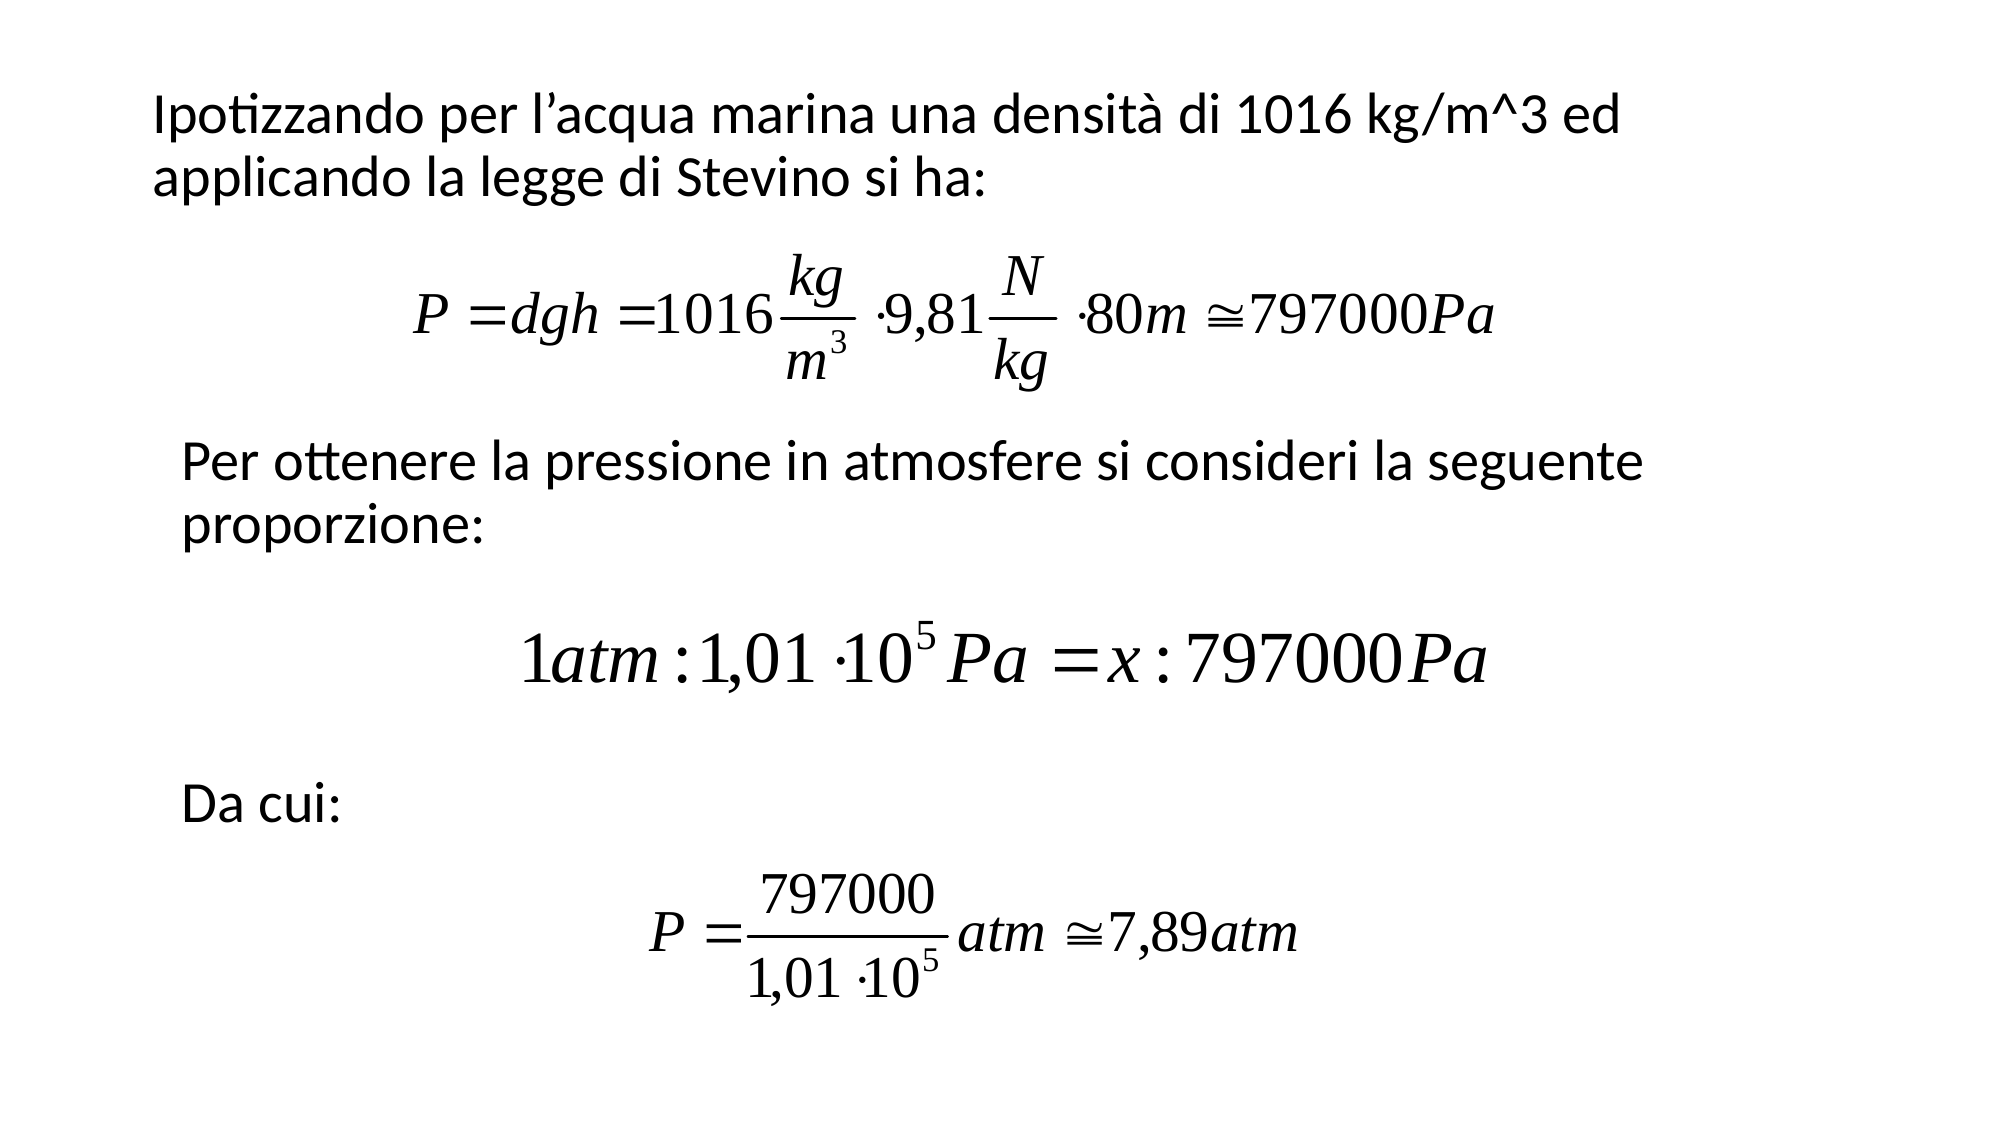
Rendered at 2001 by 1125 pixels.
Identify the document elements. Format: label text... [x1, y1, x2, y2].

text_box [638, 856, 1312, 1021]
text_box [402, 239, 1507, 403]
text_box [515, 602, 1502, 714]
list Ipotizzando per l’acqua marina una densità di 1016 kg/m^3 ed applicando la legge di Stevino si ha: [137, 76, 1863, 240]
text_box Da cui: [166, 764, 1892, 887]
text_box Per ottenere la pressione in atmosfere si consideri la seguente proporzione: [166, 422, 1892, 586]
